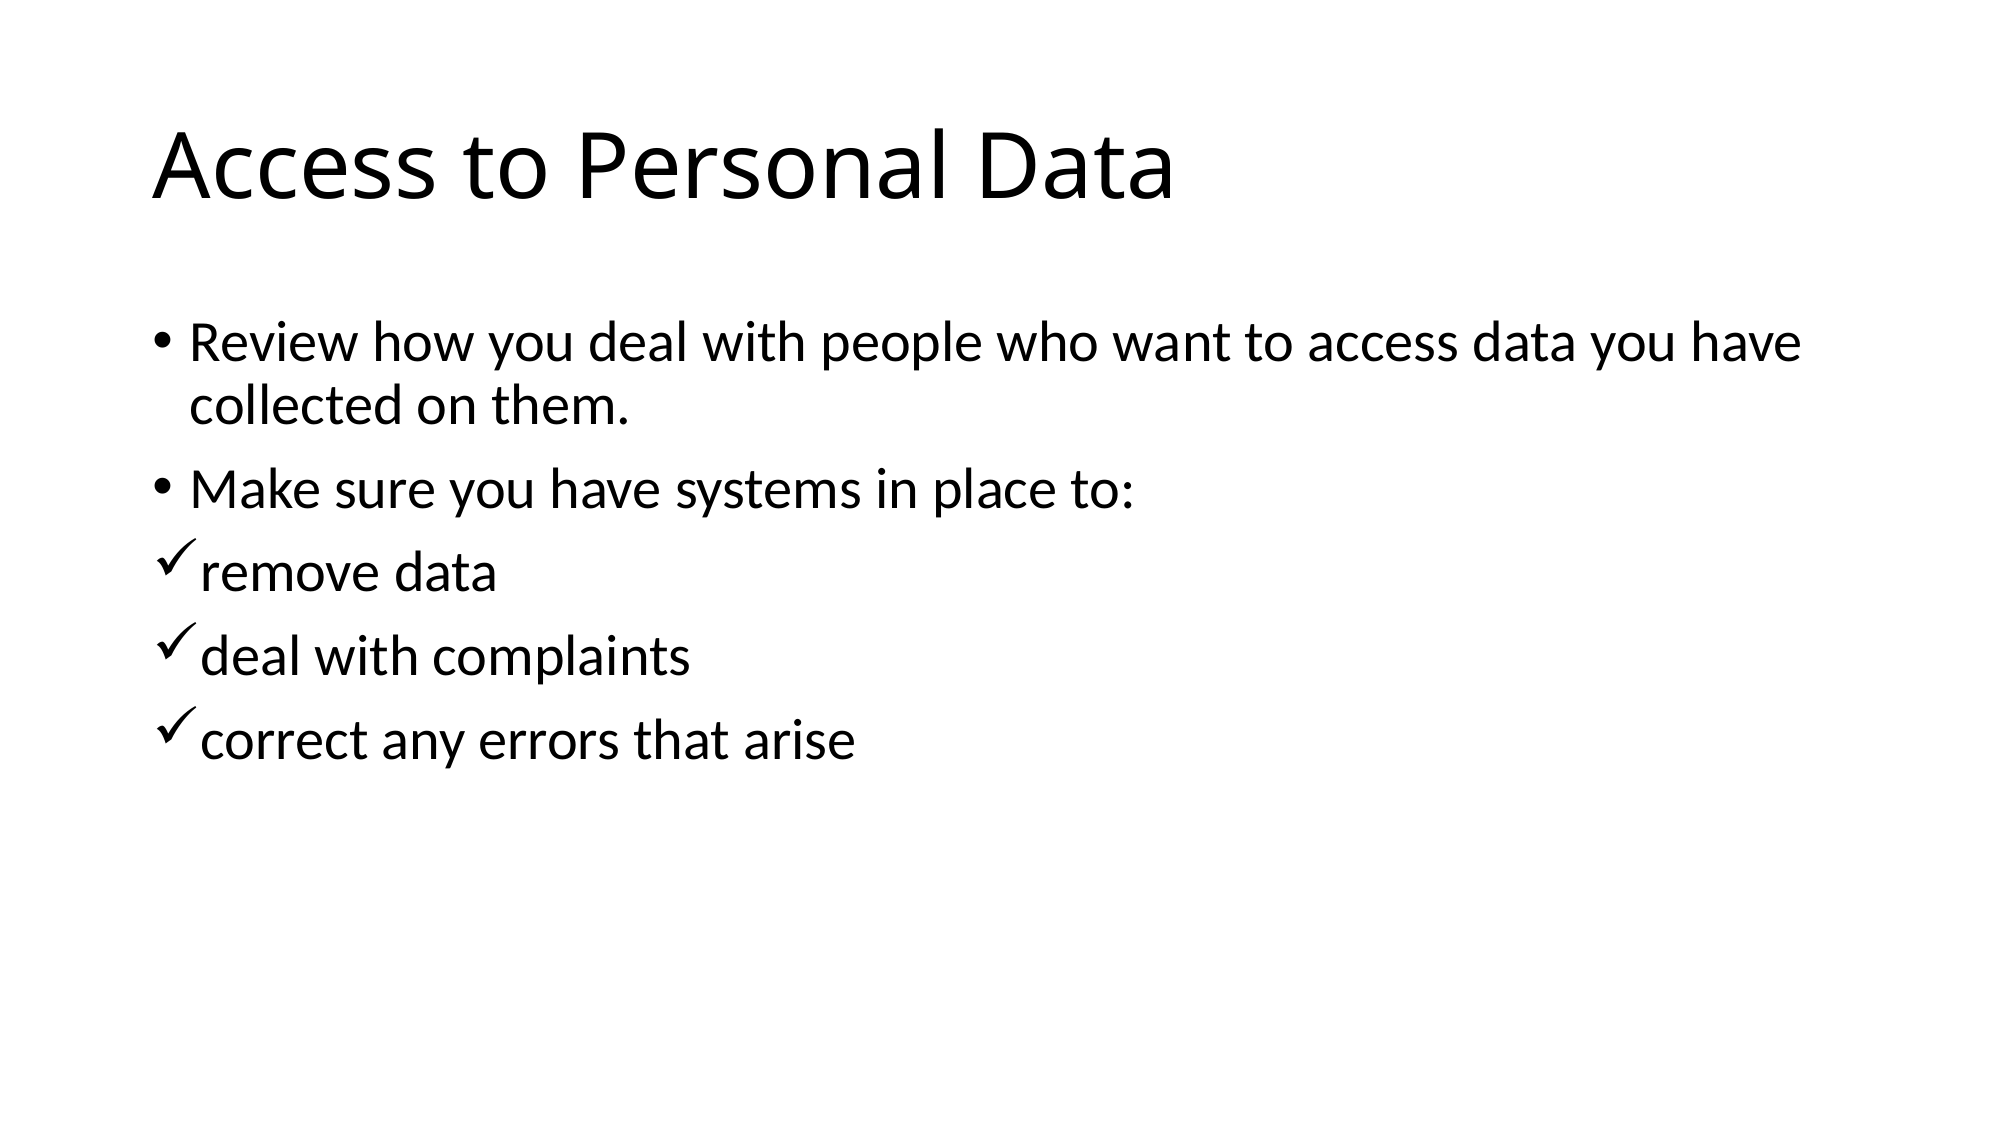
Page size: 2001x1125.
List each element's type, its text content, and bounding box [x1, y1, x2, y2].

title Access to Personal Data [137, 59, 1863, 278]
list Review how you deal with people who want to access data you have collected on them. Make sure you have systems in place to: remove data deal with complaints correct any errors that arise [137, 303, 1863, 1018]
